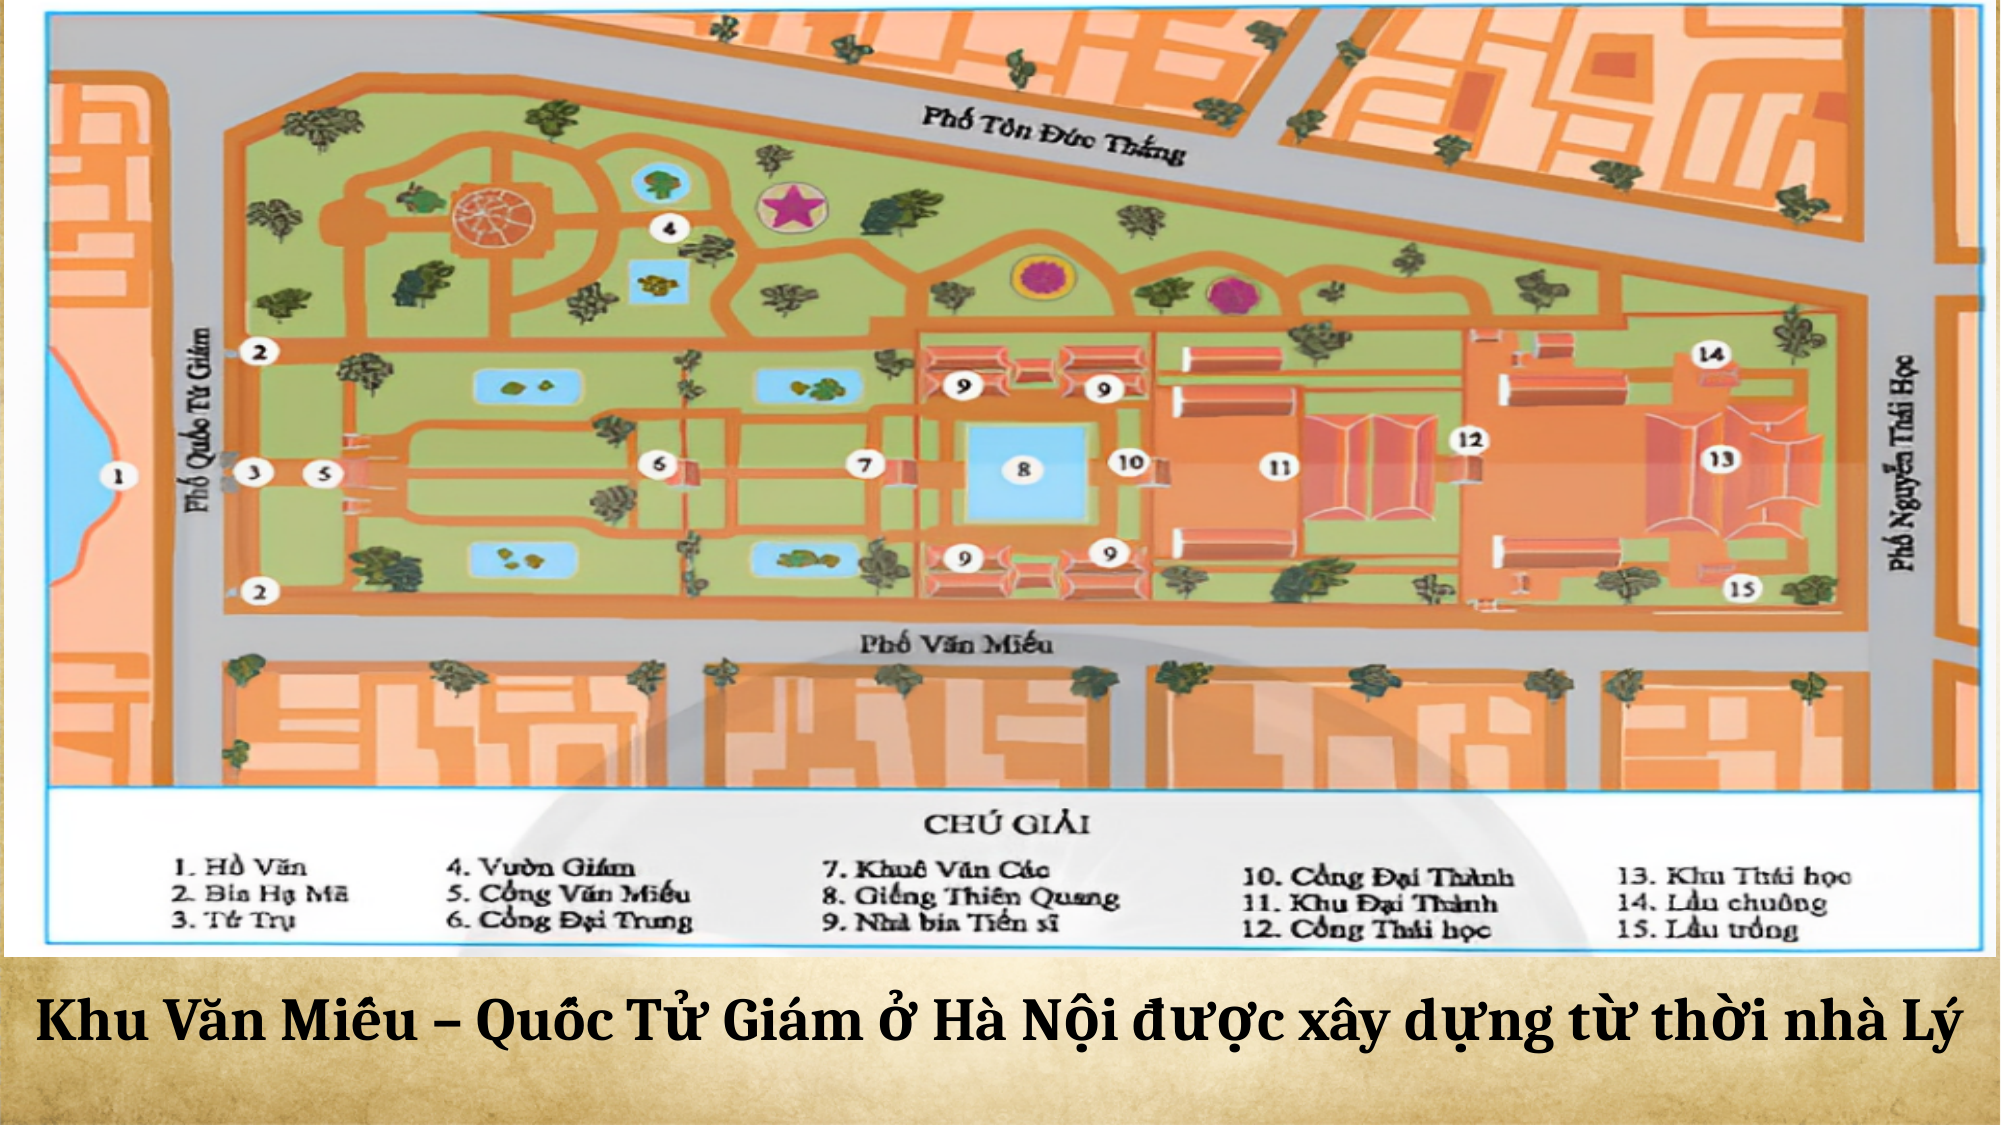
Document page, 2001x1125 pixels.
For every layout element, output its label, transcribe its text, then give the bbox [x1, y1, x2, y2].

text_box Khu Văn Miếu – Quốc Tử Giám ở Hà Nội được xây dựng từ thời nhà Lý [0, 971, 2000, 1060]
picture [0, 0, 2001, 1125]
